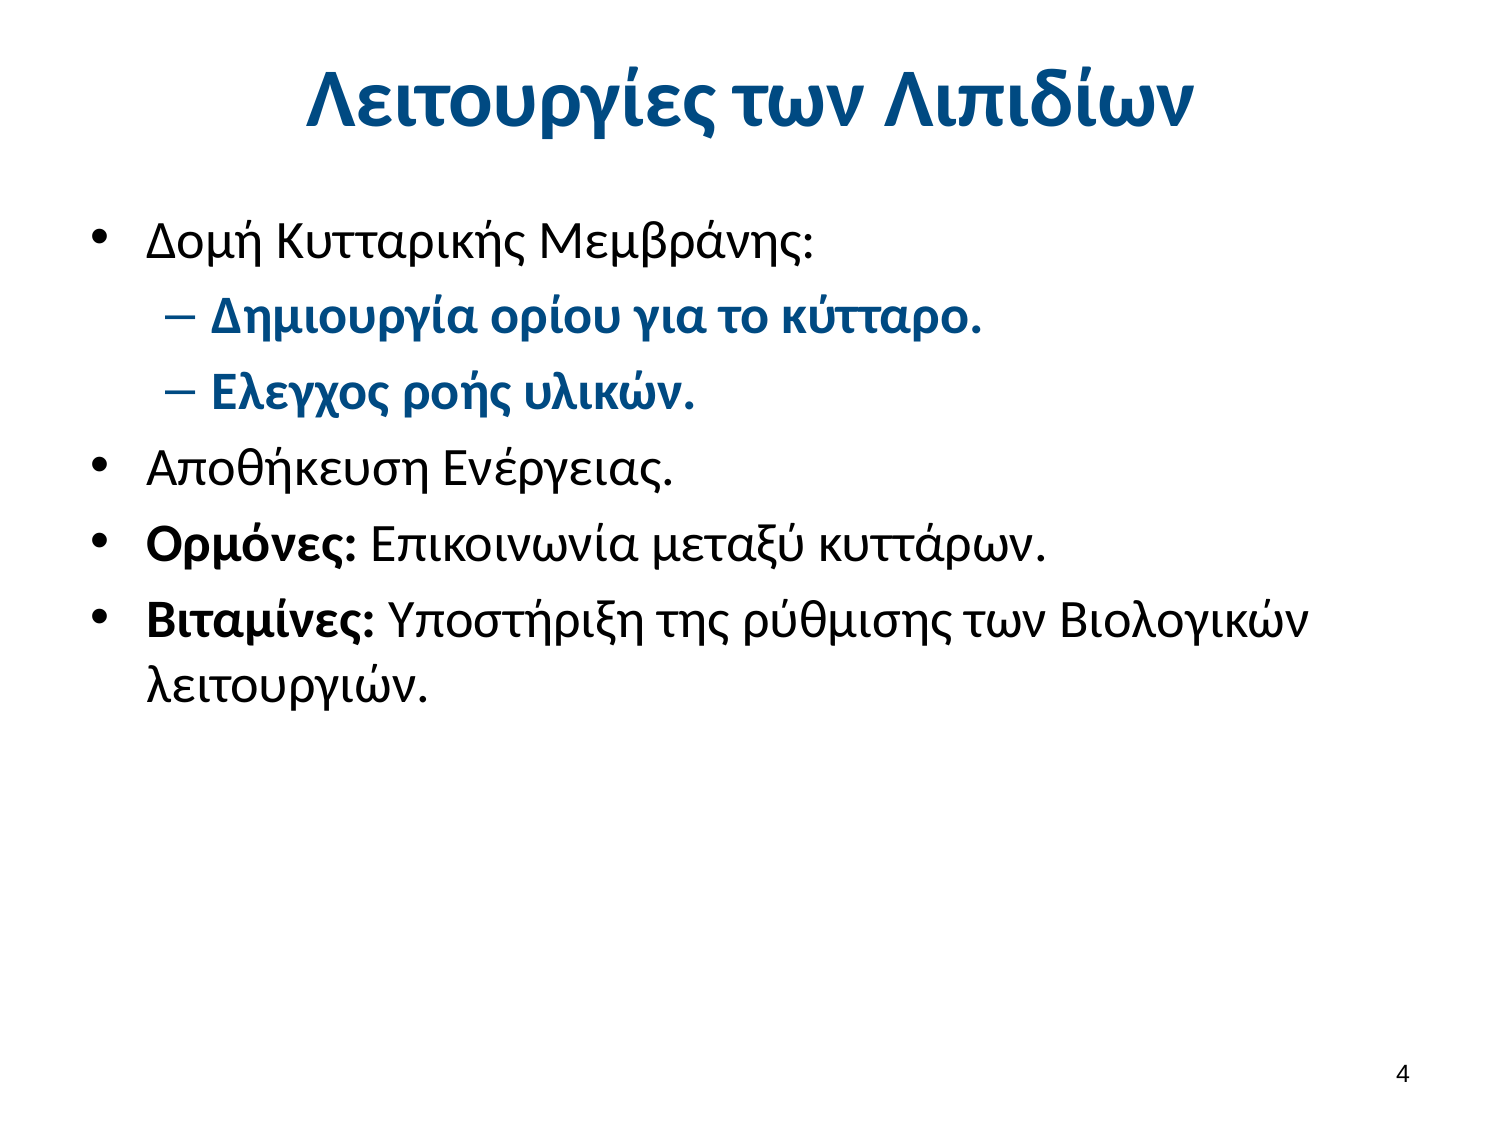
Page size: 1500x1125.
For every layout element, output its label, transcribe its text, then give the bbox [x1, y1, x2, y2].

title Λειτουργίες των Λιπιδίων [76, 19, 1427, 169]
slide_number 3 [1074, 1042, 1425, 1103]
list Δομή Κυτταρικής Μεμβράνης: Δημιουργία ορίου για το κύτταρο. Ελεγχος ροής υλικών. Αποθήκευση Ενέργειας. Ορμόνες: Επικοινωνία μεταξύ κυττάρων. Βιταμίνες: Υποστήριξη της ρύθμισης των Βιολογικών λειτουργιών. [75, 196, 1425, 1024]
